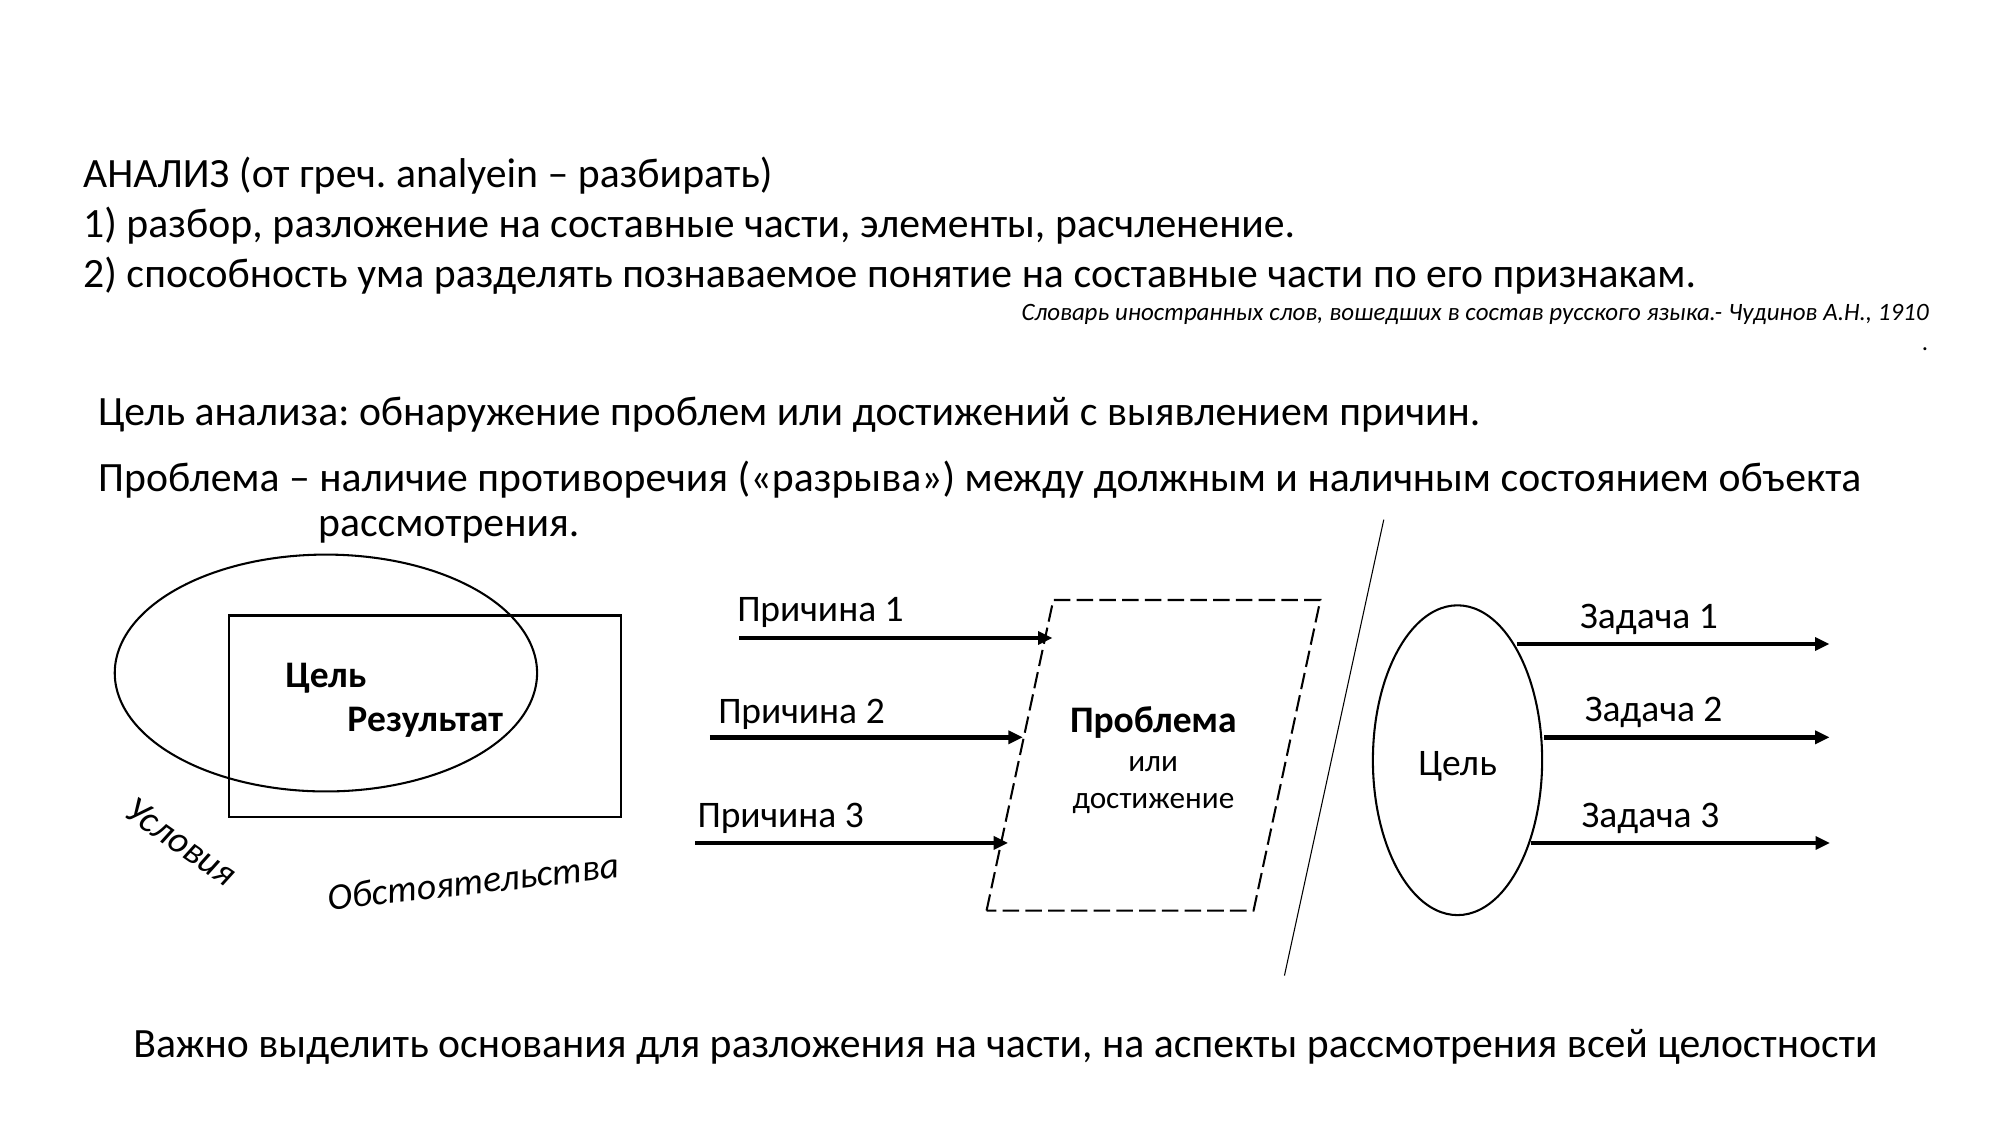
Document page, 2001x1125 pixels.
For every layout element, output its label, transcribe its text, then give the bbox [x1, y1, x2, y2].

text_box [1284, 519, 1384, 976]
text_box Обстоятельства [309, 828, 659, 927]
text_box Результат [228, 614, 622, 818]
list АНАЛИЗ (от греч. analyein – разбирать) 1) разбор, разложение на составные части, элементы, расчленение. 2) способность ума разделять познаваемое понятие на составные части по его признакам. Словарь иностранных слов, вошедших в состав русского языка.- Чудинов А.Н., 1910 . [83, 0, 1929, 382]
text_box Причина 2 [703, 678, 1050, 739]
text_box Цель [1384, 604, 1544, 917]
text_box Причина 3 [682, 782, 1030, 843]
text_box Проблема или достижение [985, 598, 1284, 912]
text_box Задача 1 [1565, 583, 1777, 642]
text_box Цель [113, 553, 539, 793]
text_box Условия [101, 770, 273, 915]
text_box Причина 1 [722, 576, 1069, 636]
text_box Цель анализа: обнаружение проблем или достижений с выявлением причин. Проблема – наличие противоречия («разрыва») между должным и наличным состоянием объекта рассмотрения. [83, 382, 1944, 950]
text_box Задача 2 [1570, 676, 1819, 735]
text_box Задача 3 [1566, 782, 1788, 841]
text_box Важно выделить основания для разложения на части, на аспекты рассмотрения всей целостности [82, 1010, 1930, 1072]
